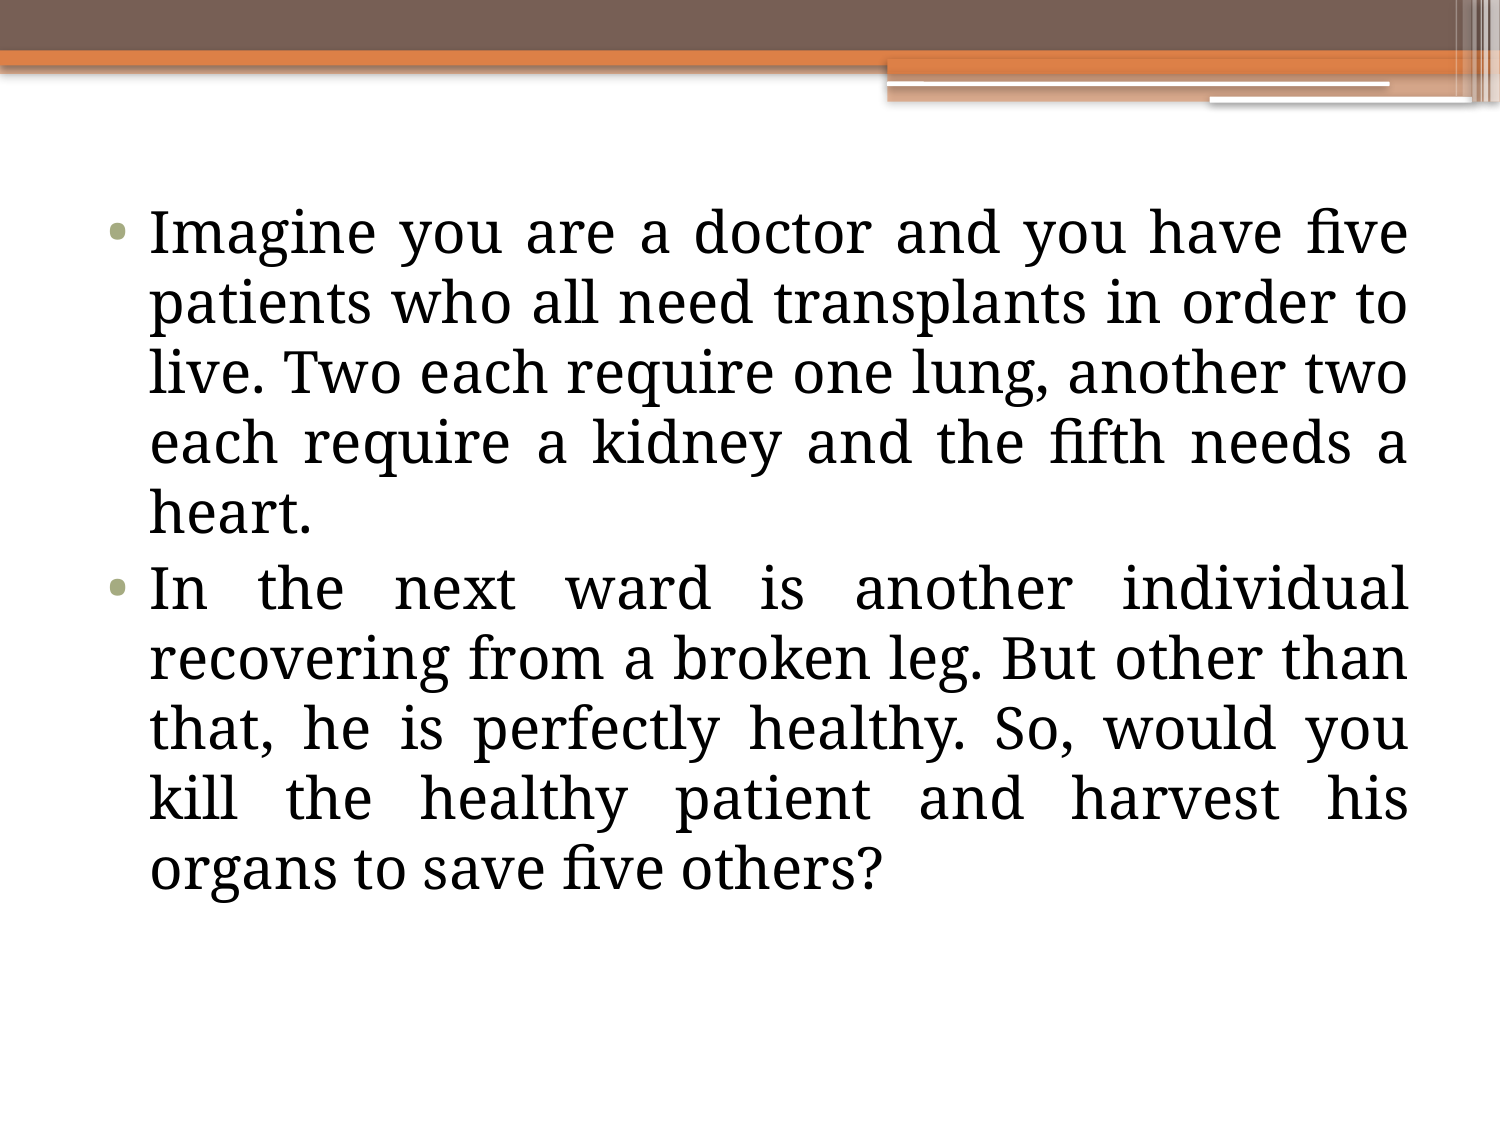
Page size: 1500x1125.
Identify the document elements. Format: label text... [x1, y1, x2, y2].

list Imagine you are a doctor and you have five patients who all need transplants in order to live. Two each require one lung, another two each require a kidney and the fifth needs a heart. In the next ward is another individual recovering from a broken leg. But other than that, he is perfectly healthy. So, would you kill the healthy patient and harvest his organs to save five others? [75, 187, 1425, 1079]
